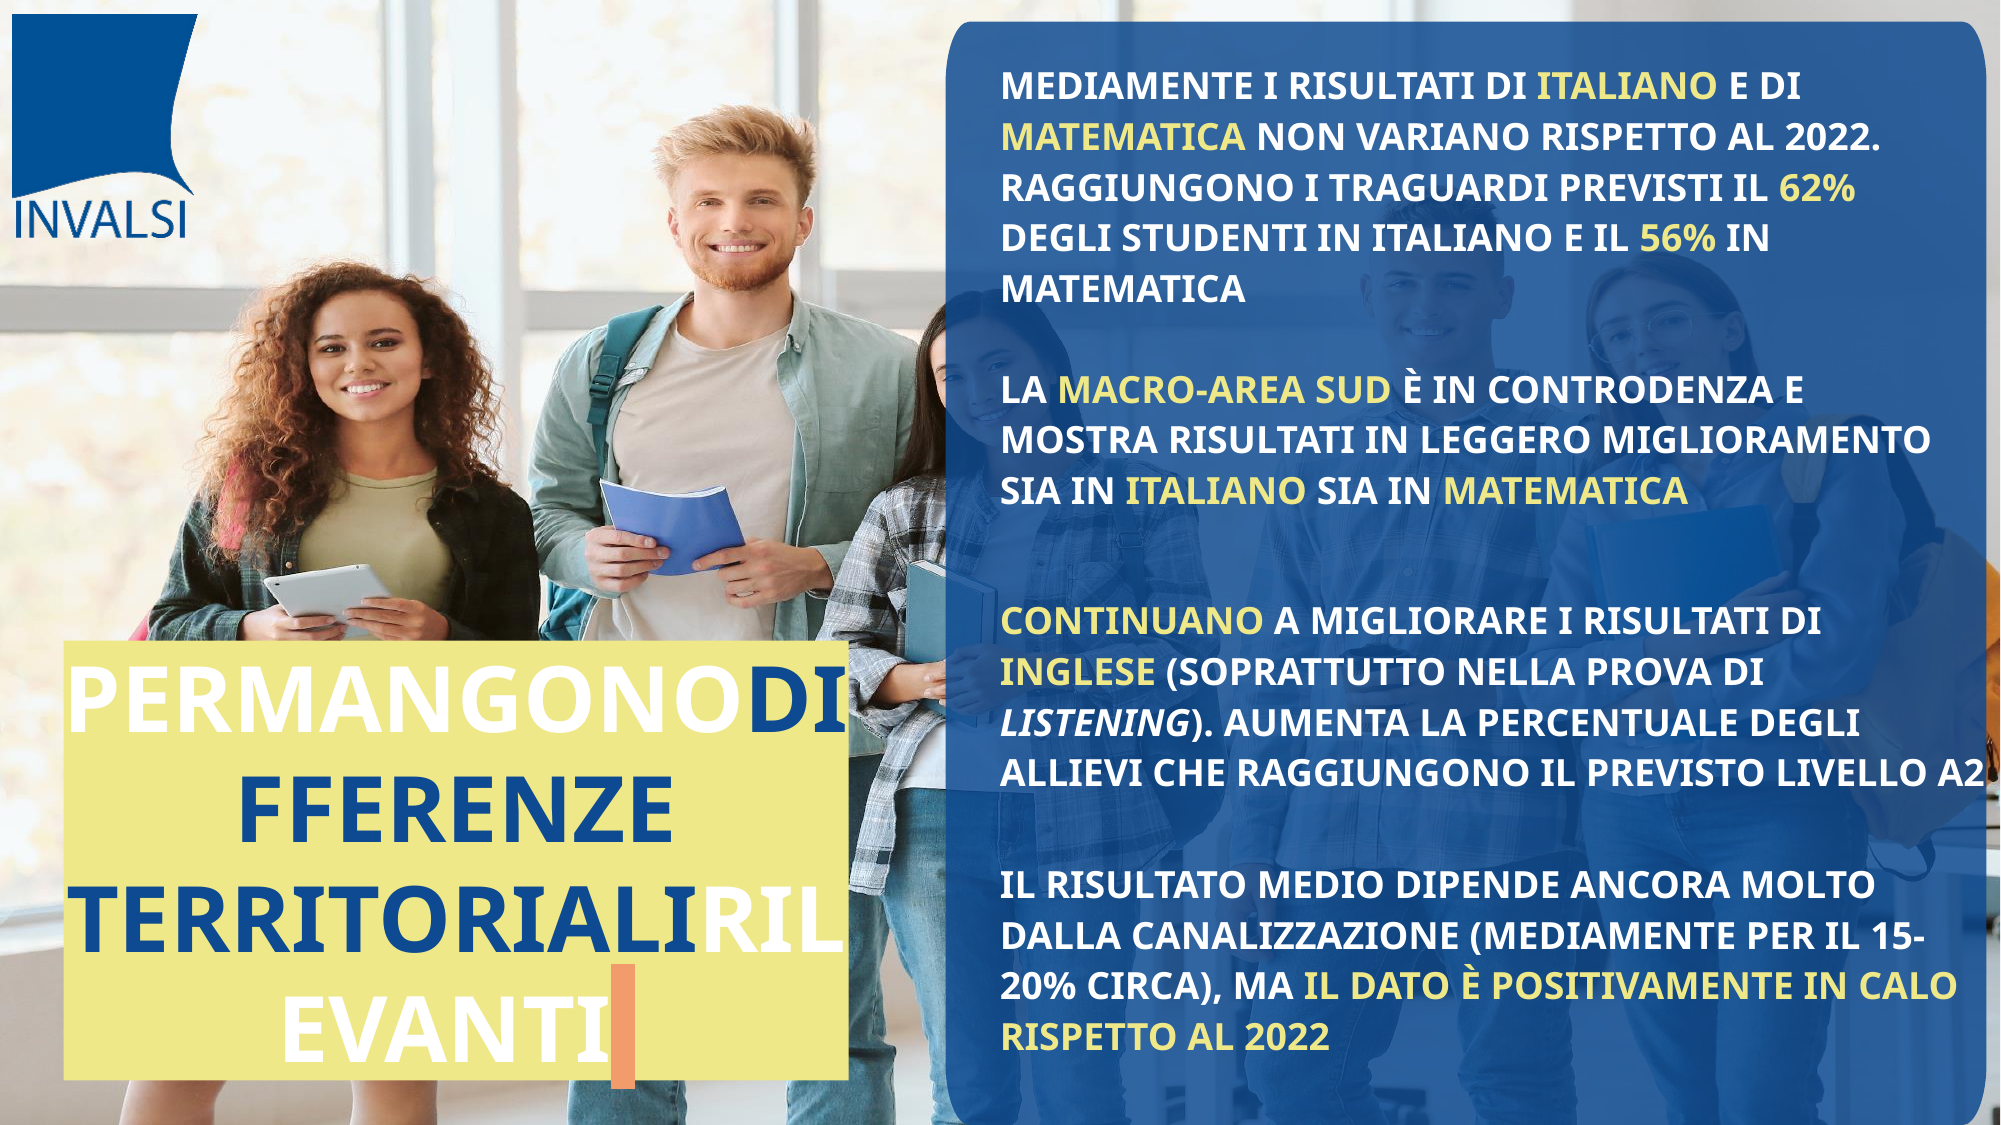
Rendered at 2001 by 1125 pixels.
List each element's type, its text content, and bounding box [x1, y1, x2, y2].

text_box PERMANGONODIFFERENZE TERRITORIALIRILEVANTI [63, 640, 849, 1081]
text_box MEDIAMENTE I RISULTATI DI ITALIANO E DI MATEMATICA NON VARIANO RISPETTO AL 2022. RAGGIUNGONO I TRAGUARDI PREVISTI IL 62% DEGLI STUDENTI IN ITALIANO E IL 56% IN MATEMATICA LA MACRO-AREA SUD È IN CONTRODENZA E MOSTRA RISULTATI IN LEGGERO MIGLIORAMENTO SIA IN ITALIANO SIA IN MATEMATICA [999, 56, 1953, 513]
picture [0, 0, 2001, 1125]
text_box [945, 21, 1987, 1125]
text_box CONTINUANO A MIGLIORARE I RISULTATI DI INGLESE (SOPRATTUTTO NELLA PROVA DI LISTENING). AUMENTA LA PERCENTUALE DEGLI ALLIEVI CHE RAGGIUNGONO IL PREVISTO LIVELLO A2 [999, 591, 1987, 795]
text_box IL RISULTATO MEDIO DIPENDE ANCORA MOLTO DALLA CANALIZZAZIONE (MEDIAMENTE PER IL 15-20% CIRCA), MA IL DATO È POSITIVAMENTE IN CALO RISPETTO AL 2022 [999, 855, 1987, 1058]
